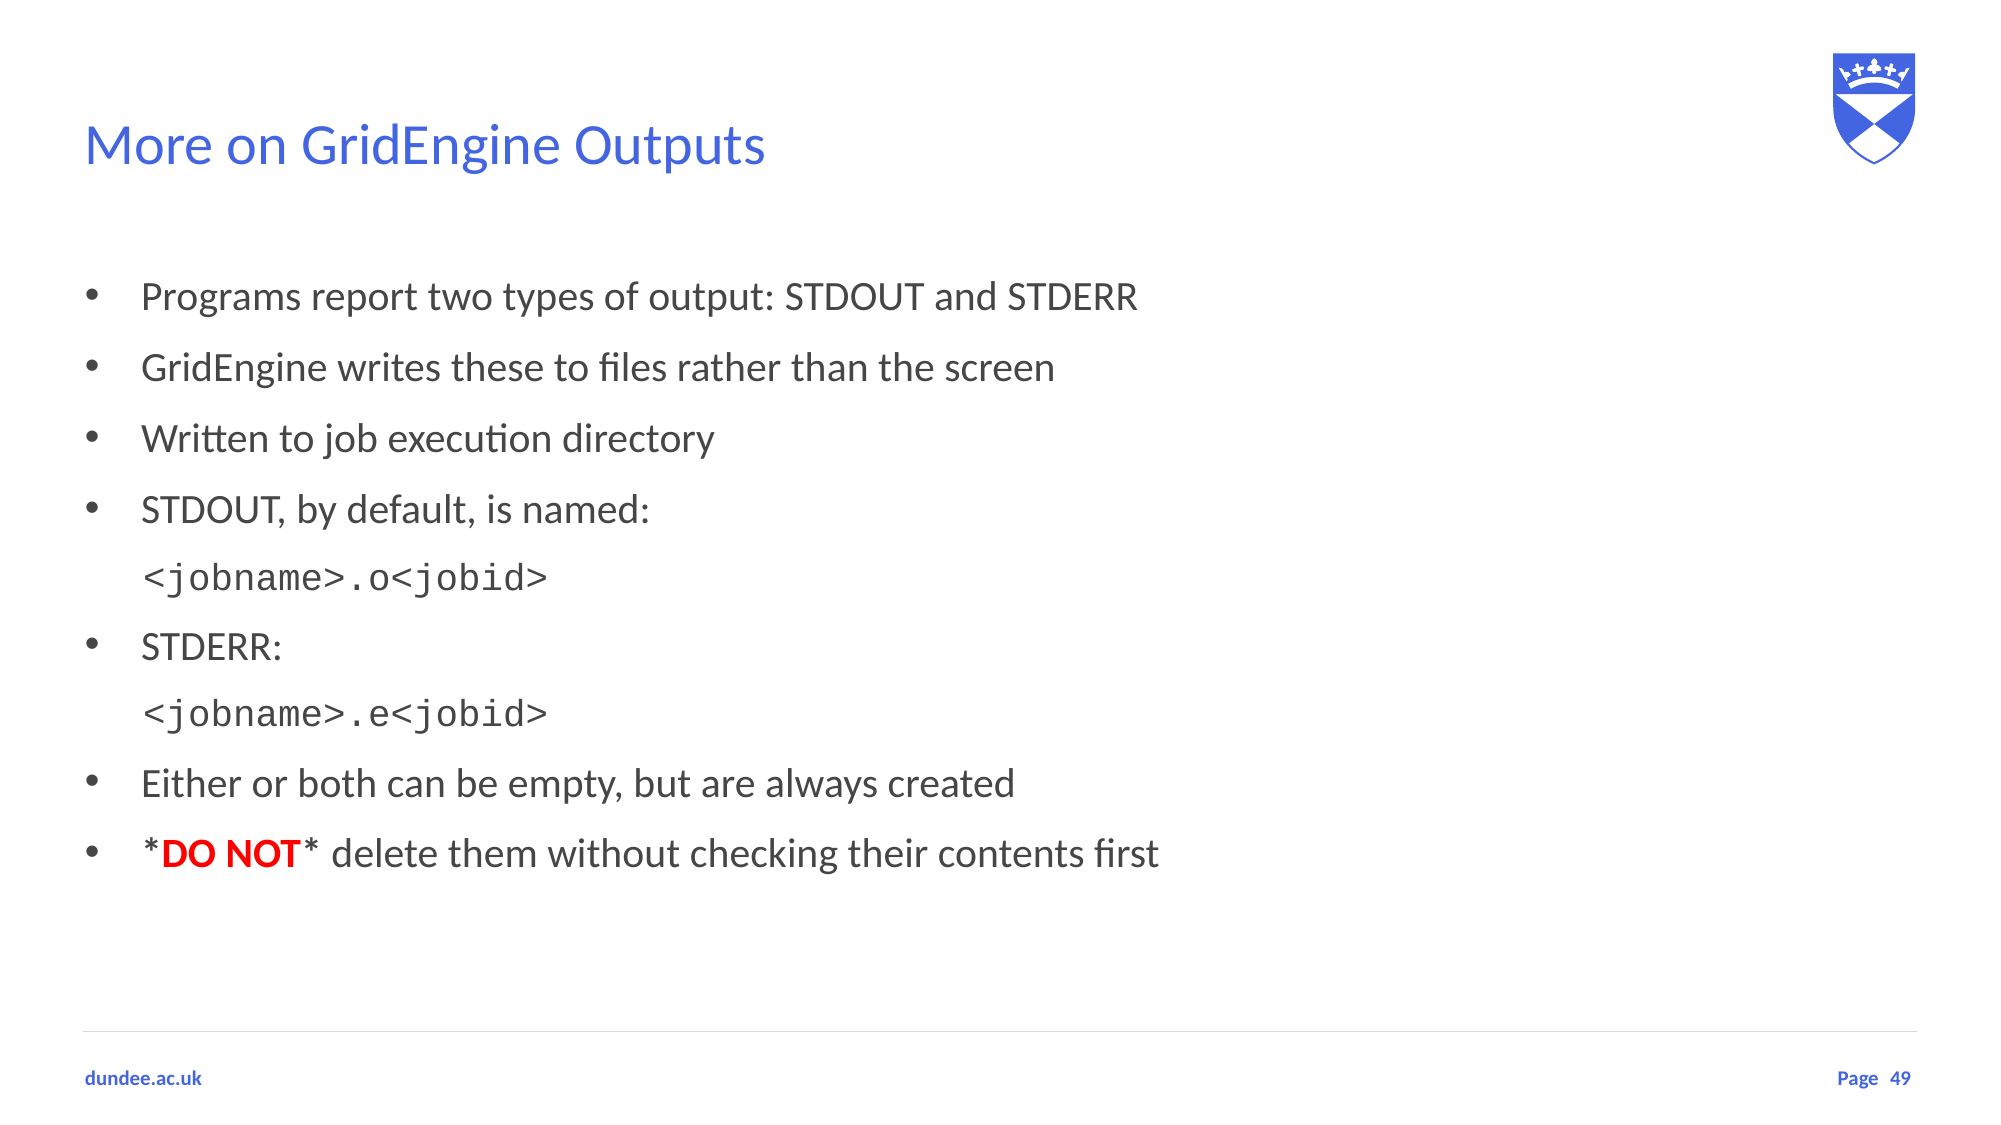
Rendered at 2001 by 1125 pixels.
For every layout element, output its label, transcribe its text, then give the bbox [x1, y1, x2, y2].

slide_number 49 [1890, 1047, 1947, 1107]
list Programs report two types of output: STDOUT and STDERR GridEngine writes these to files rather than the screen Written to job execution directory STDOUT, by default, is named: <jobname>.o<jobid> STDERR: <jobname>.e<jobid> Either or both can be empty, but are always created *DO NOT* delete them without checking their contents first [84, 261, 1916, 1031]
title More on GridEngine Outputs [84, 61, 1812, 235]
